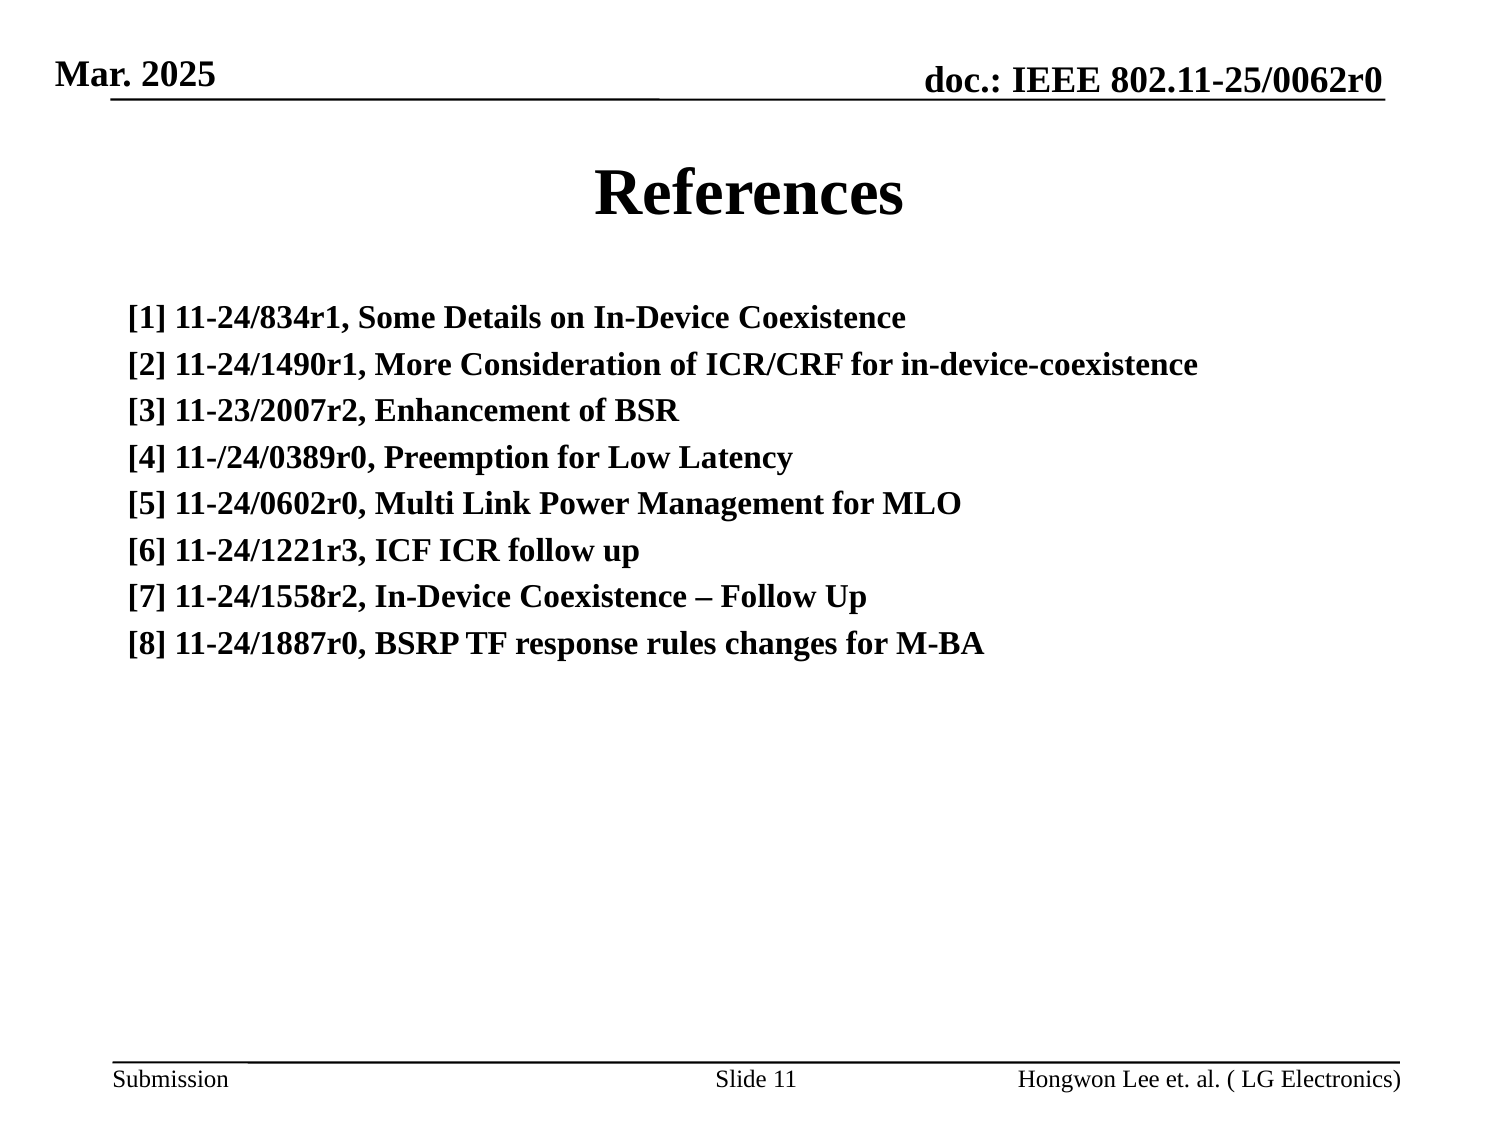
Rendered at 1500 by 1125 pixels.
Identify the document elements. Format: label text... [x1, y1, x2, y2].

slide_number Slide 11 [712, 1061, 800, 1093]
title References [112, 112, 1388, 263]
list [1] 11-24/834r1, Some Details on In-Device Coexistence [2] 11-24/1490r1, More Consideration of ICR/CRF for in-device-coexistence [3] 11-23/2007r2, Enhancement of BSR [4] 11-/24/0389r0, Preemption for Low Latency [5] 11-24/0602r0, Multi Link Power Management for MLO [6] 11-24/1221r3, ICF ICR follow up [7] 11-24/1558r2, In-Device Coexistence – Follow Up [8] 11-24/1887r0, BSRP TF response rules changes for M-BA [112, 287, 1463, 1000]
footer Hongwon Lee et. al. ( LG Electronics) [1011, 1061, 1402, 1093]
